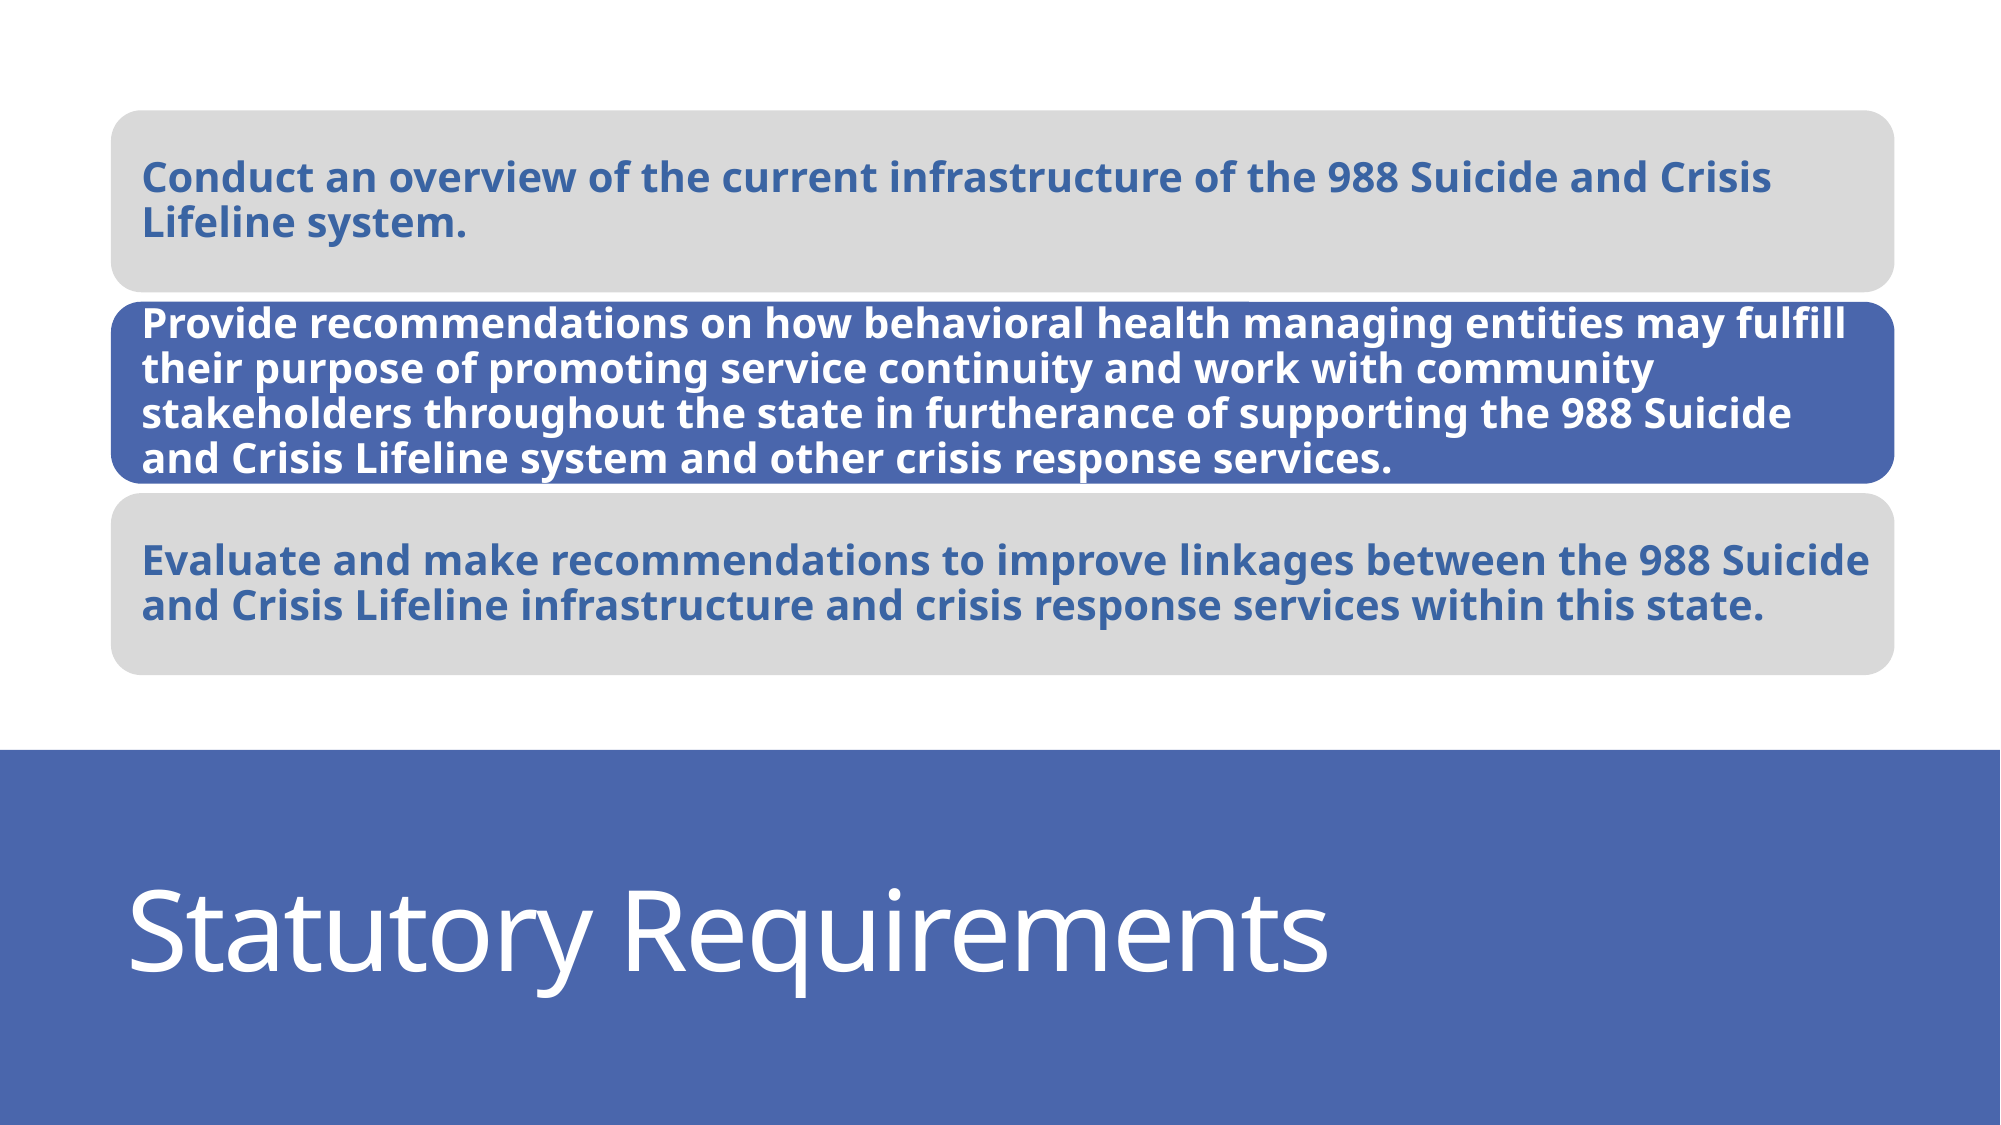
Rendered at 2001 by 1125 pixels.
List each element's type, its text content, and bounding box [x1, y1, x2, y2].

title Statutory Requirements [110, 843, 1879, 1032]
text_box [0, 749, 2000, 1125]
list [110, 105, 1895, 681]
